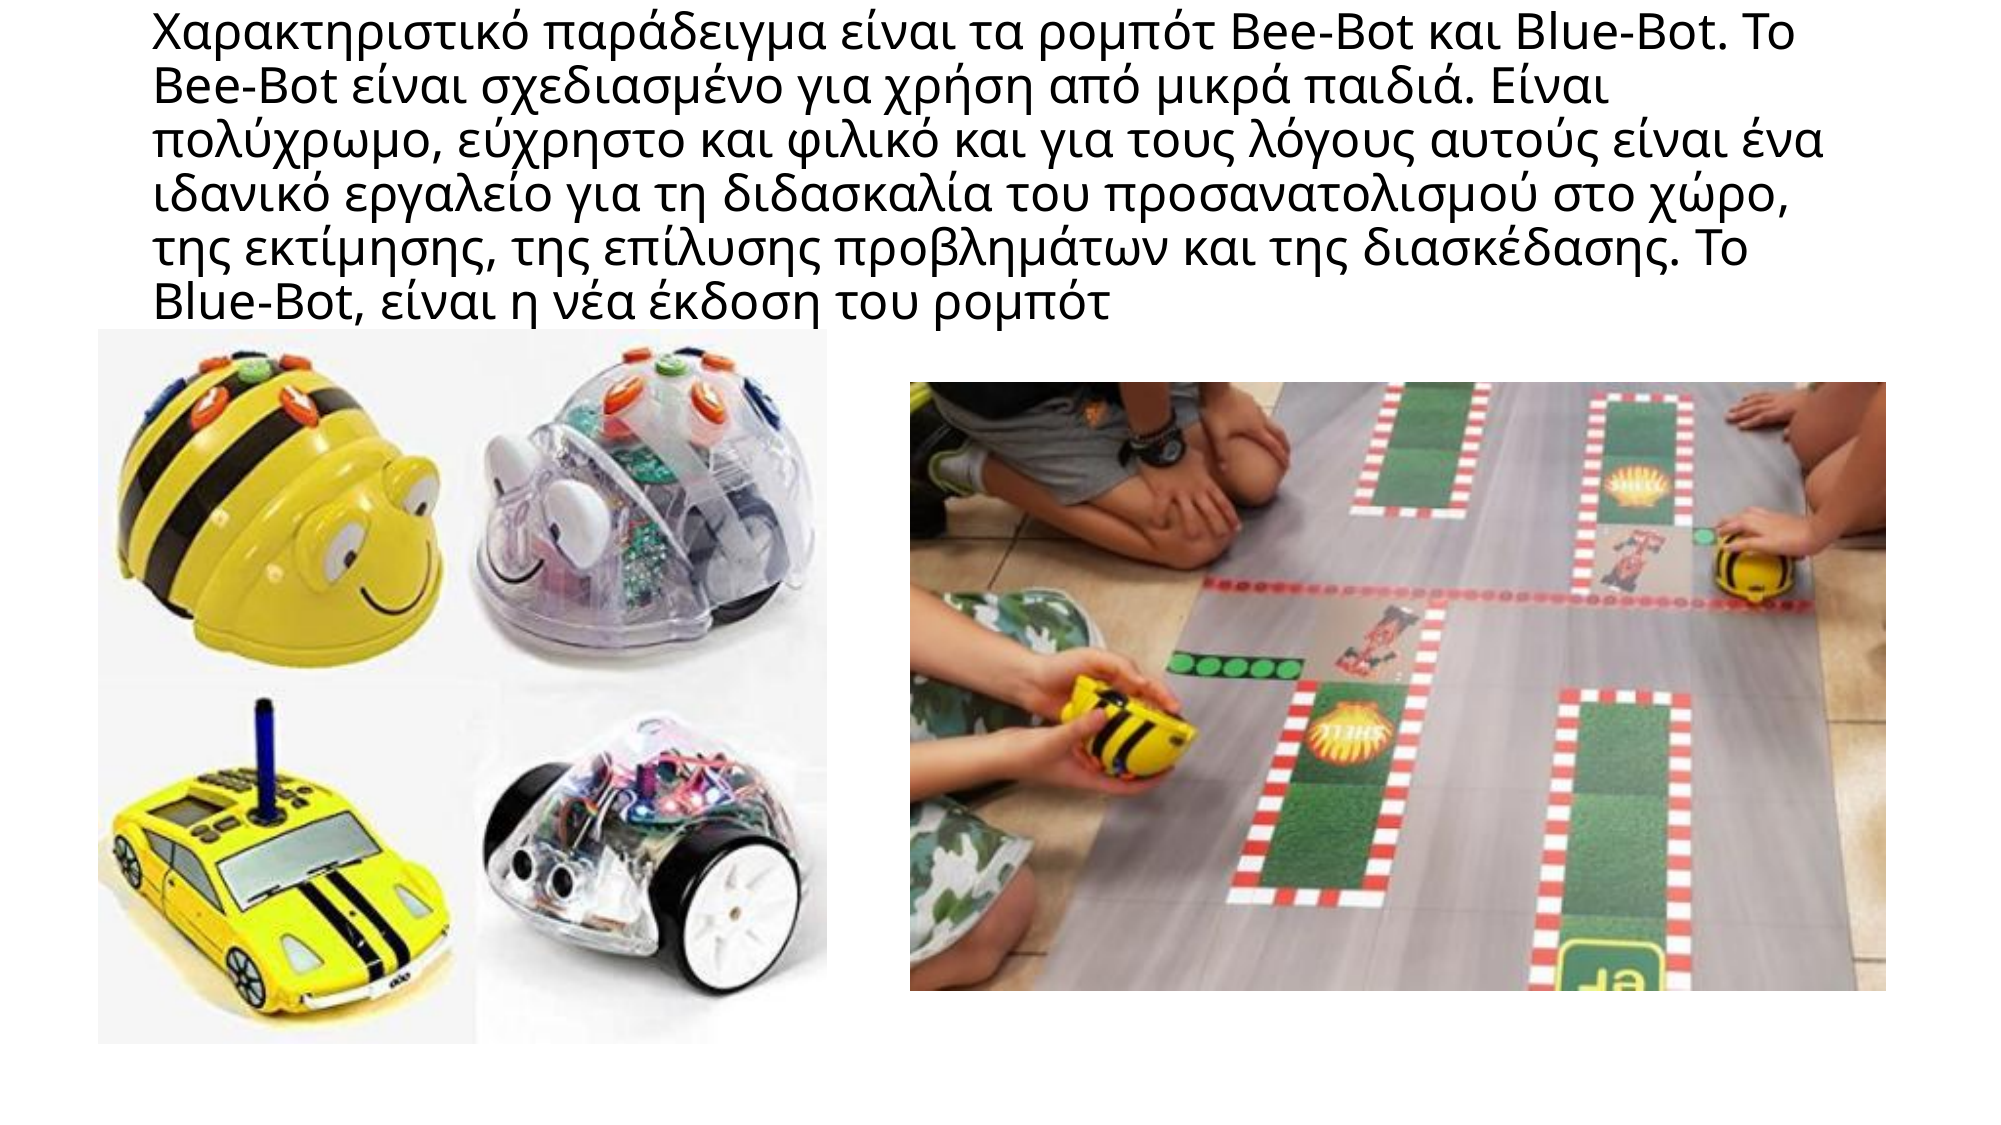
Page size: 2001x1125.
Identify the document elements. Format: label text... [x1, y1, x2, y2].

picture [910, 382, 1886, 991]
title Χαρακτηριστικό παράδειγμα είναι τα ρομπότ Βee-Βot και Βlue-Βot. Το Bee-Bot είναι σχεδιασμένο για χρήση από μικρά παιδιά. Είναι πολύχρωμο, εύχρηστο και φιλικό και για τους λόγους αυτούς είναι ένα ιδανικό εργαλείο για τη διδασκαλία του προσανατολισμού στο χώρο, της εκτίμησης, της επίλυσης προβλημάτων και της διασκέδασης. Το Blue-Bot, είναι η νέα έκδοση του ρομπότ [137, 59, 1863, 278]
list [98, 330, 827, 1044]
